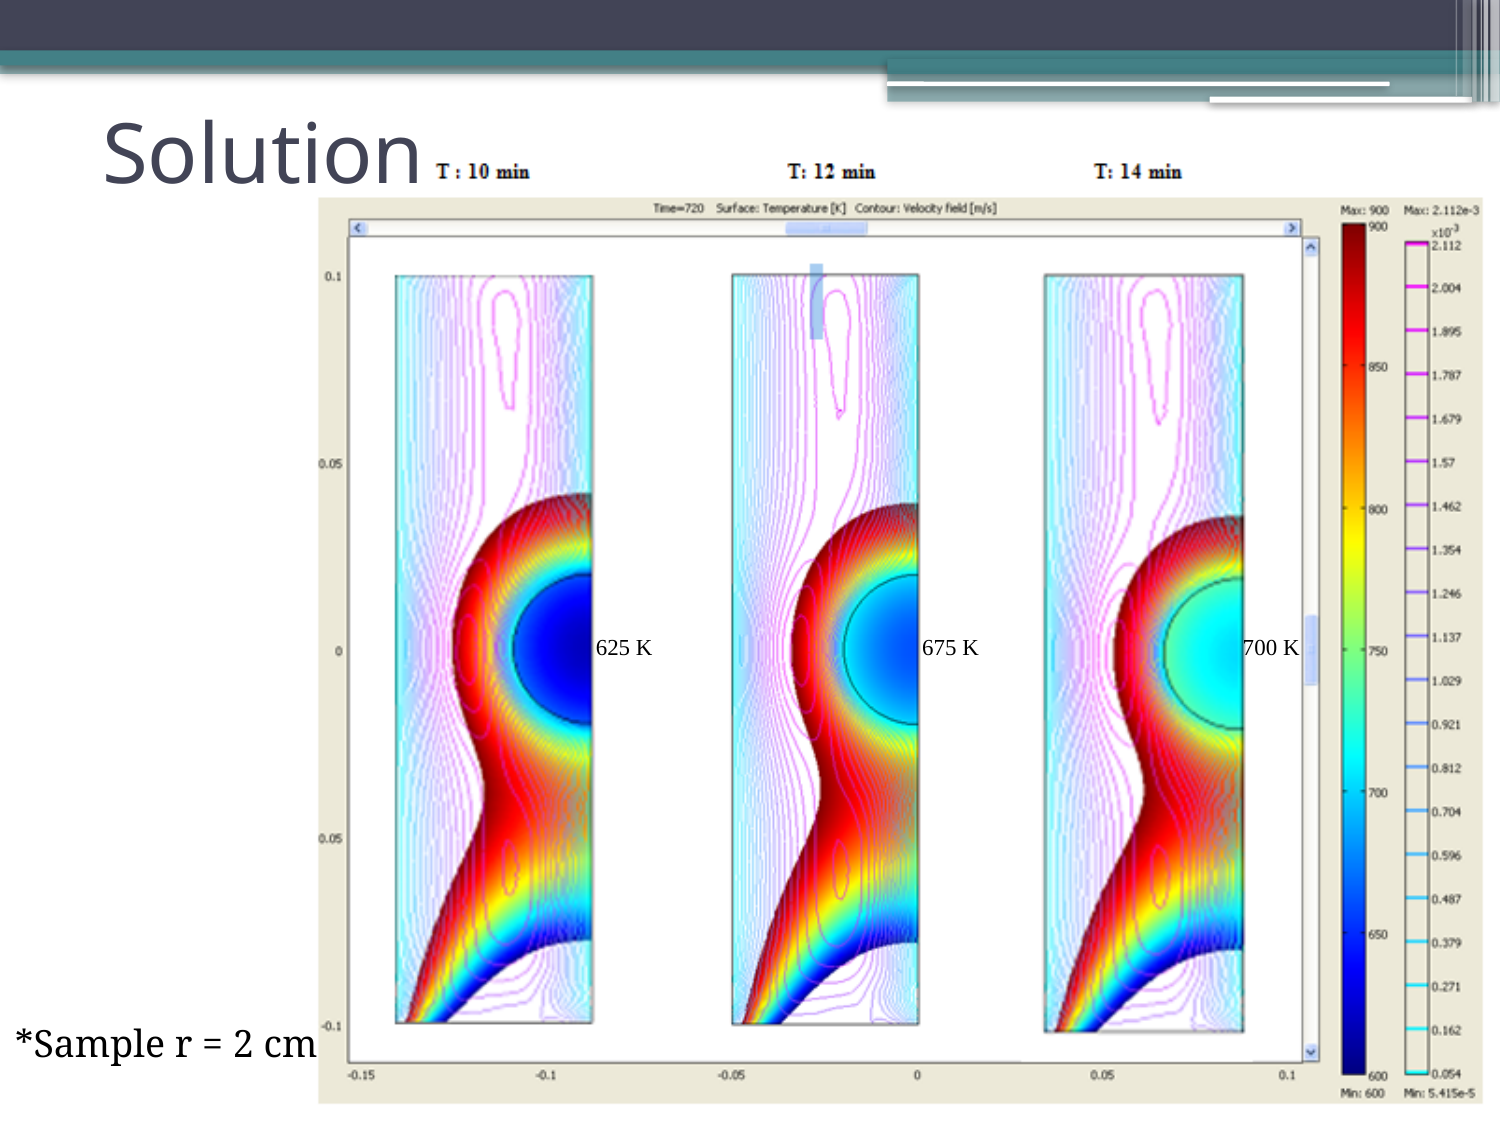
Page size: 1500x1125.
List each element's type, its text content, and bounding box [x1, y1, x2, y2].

title Solution [87, 62, 1438, 238]
text_box *Sample r = 2 cm [0, 1012, 280, 1073]
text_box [287, 145, 1500, 1125]
